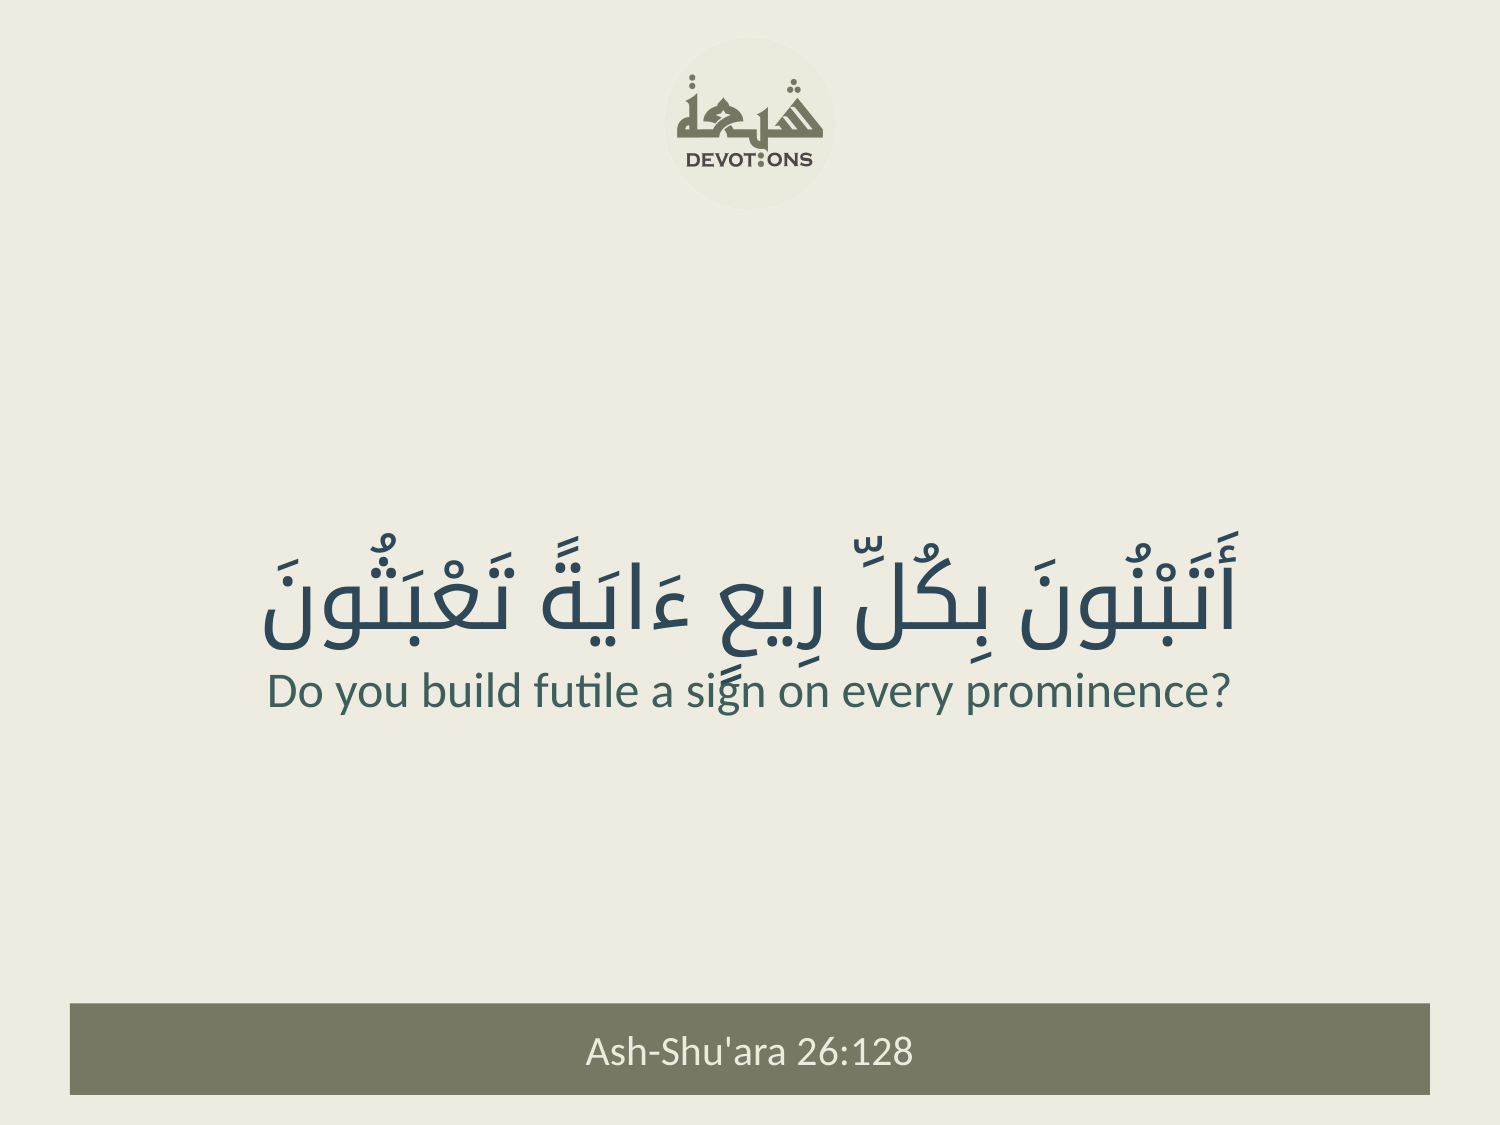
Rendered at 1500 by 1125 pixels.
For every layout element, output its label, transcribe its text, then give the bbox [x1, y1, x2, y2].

list Ash-Shu'ara 26:128 [69, 1003, 1430, 1095]
list أَتَبْنُونَ بِكُلِّ رِيعٍ ءَايَةً تَعْبَثُونَ Do you build futile a sign on every prominence? [69, 203, 1430, 1003]
picture [656, 29, 844, 203]
